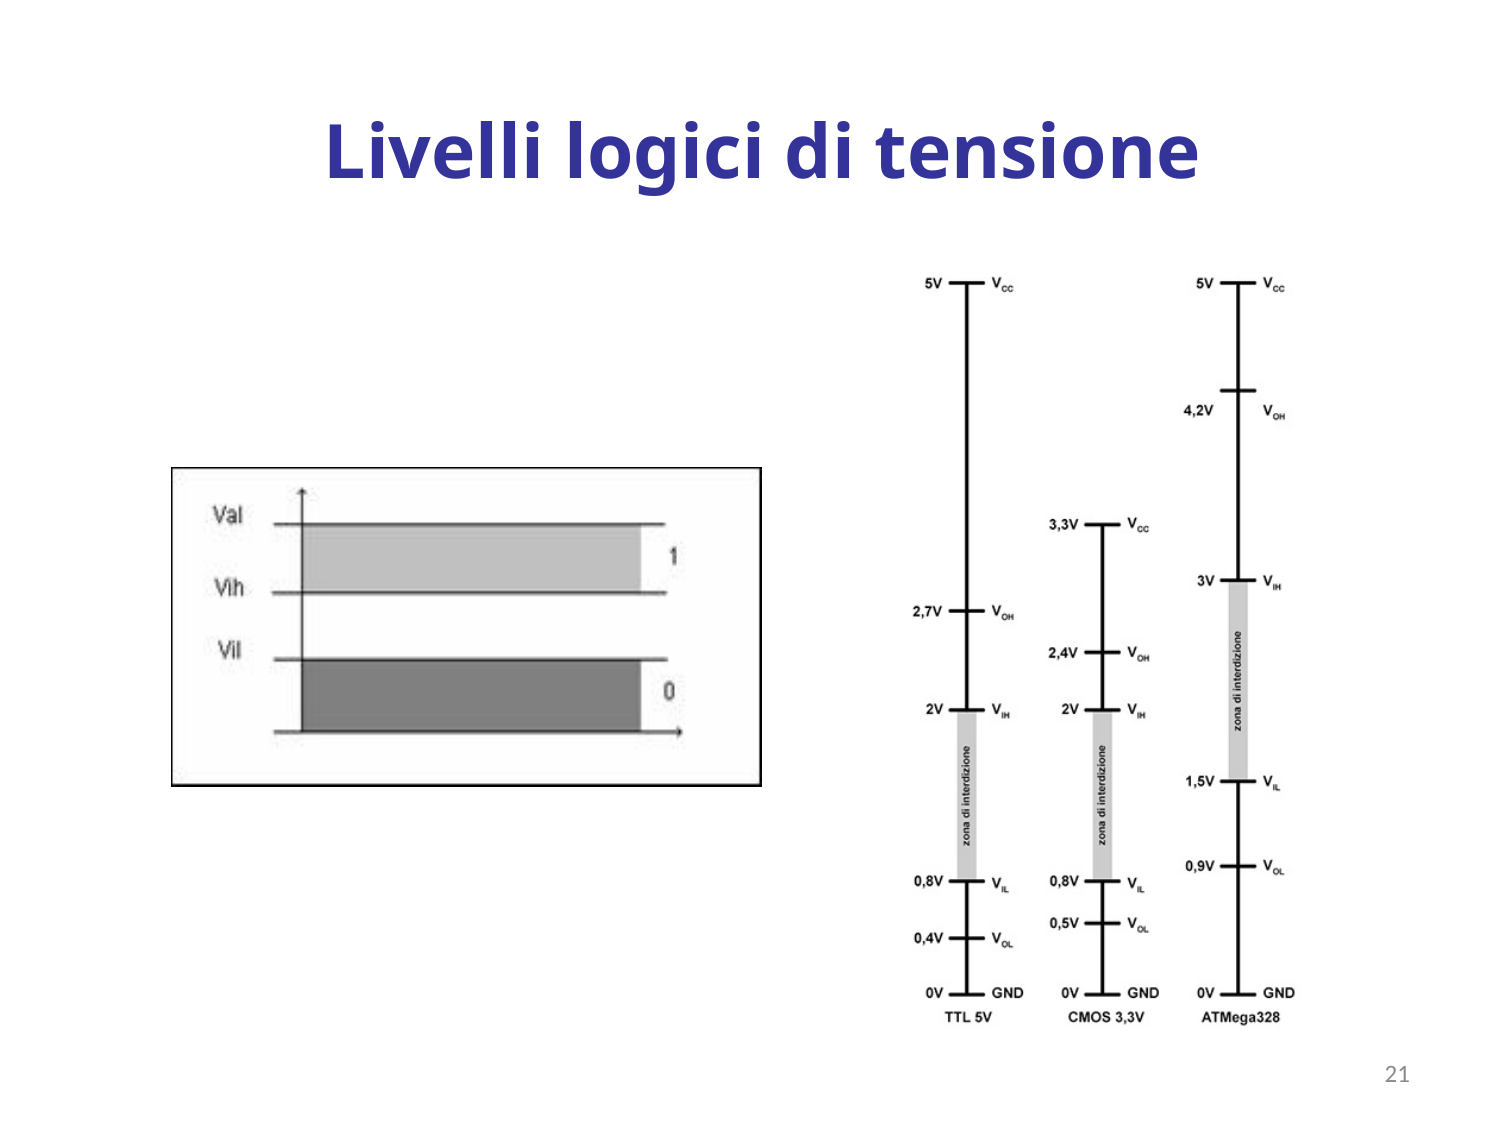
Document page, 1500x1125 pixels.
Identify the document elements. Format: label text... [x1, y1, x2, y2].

picture [170, 467, 763, 787]
slide_number 21 [1074, 1042, 1425, 1103]
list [903, 266, 1310, 1035]
title Livelli logici di tensione [135, 66, 1390, 232]
